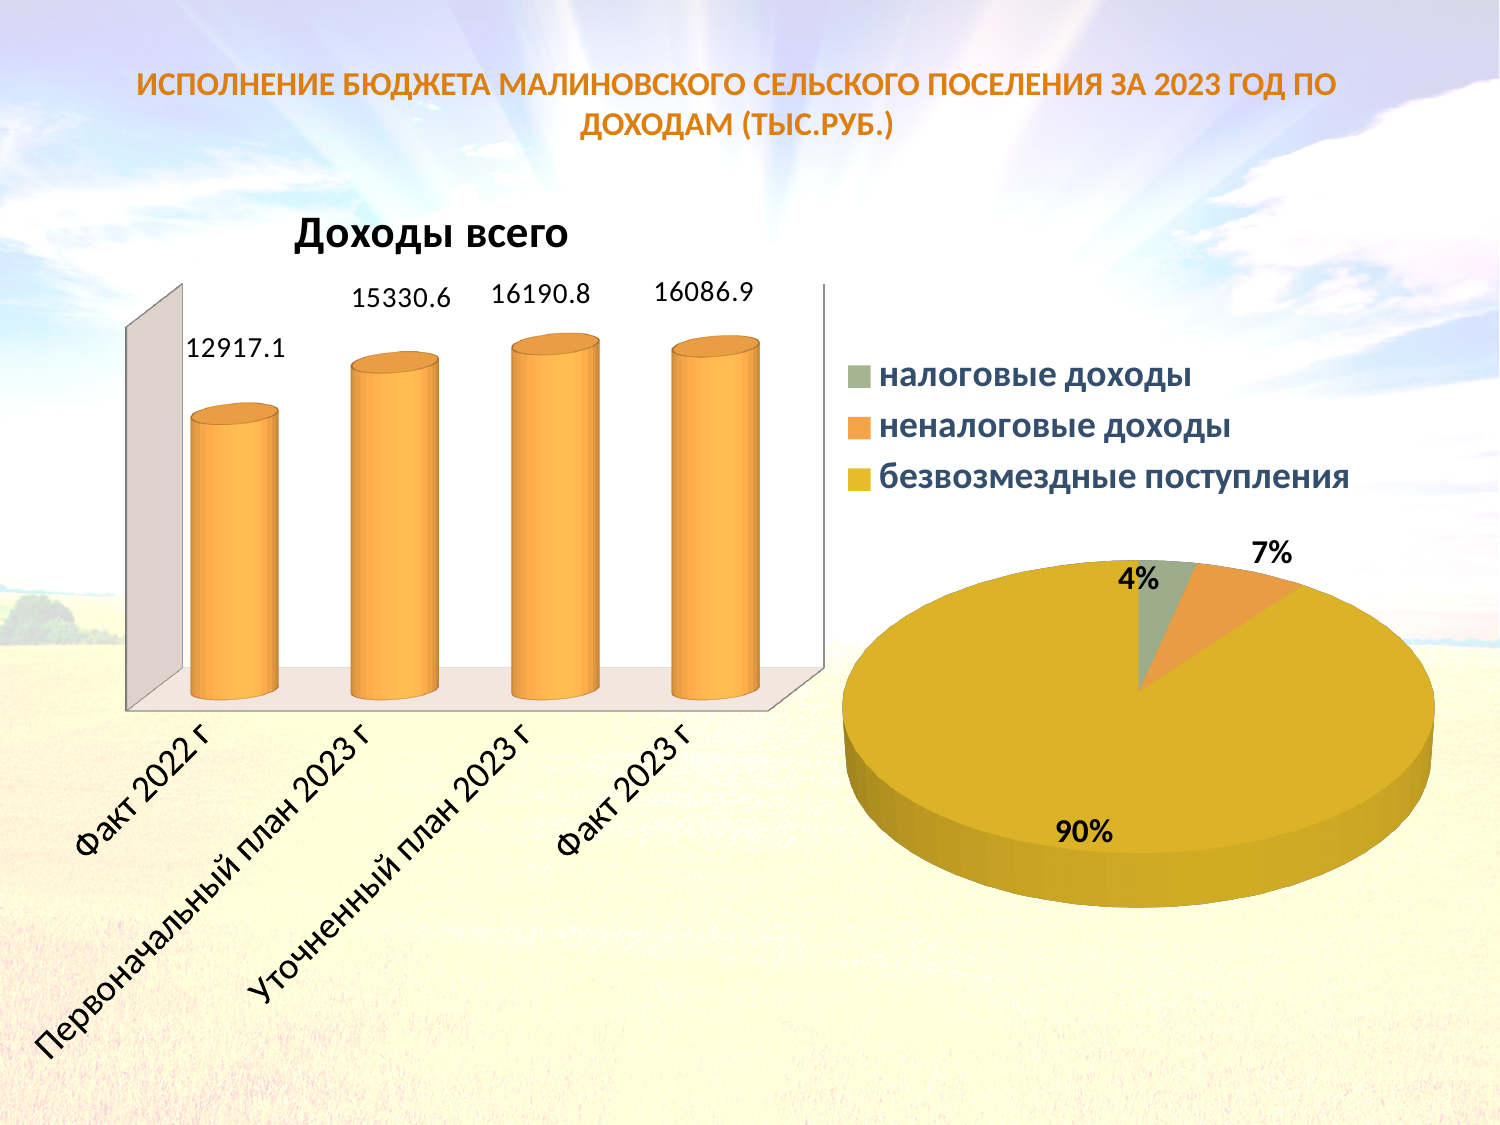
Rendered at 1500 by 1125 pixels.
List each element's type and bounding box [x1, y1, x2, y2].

picture [0, 0, 1500, 1125]
chart [29, 172, 1500, 1107]
